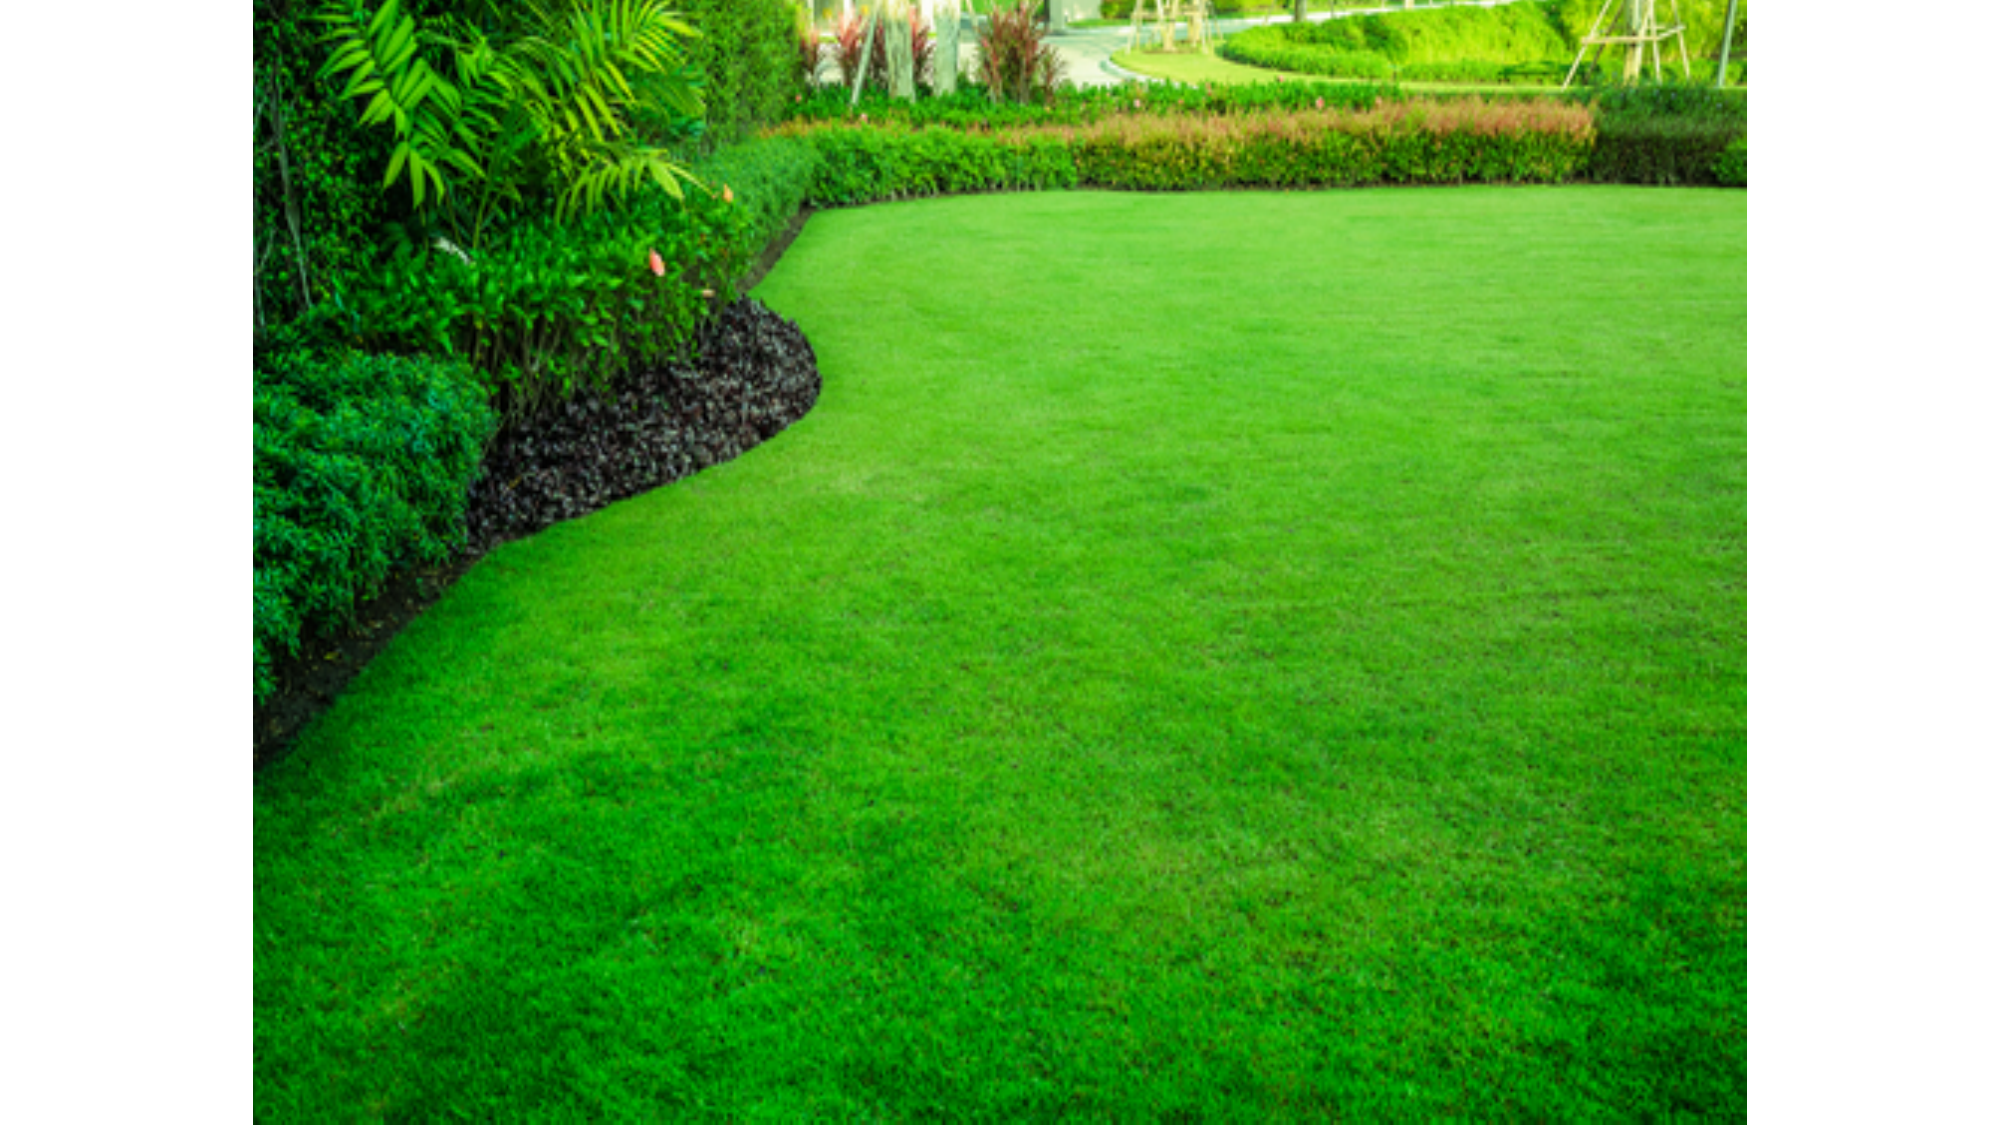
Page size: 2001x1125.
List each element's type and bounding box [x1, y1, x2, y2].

picture [253, 0, 1747, 1125]
